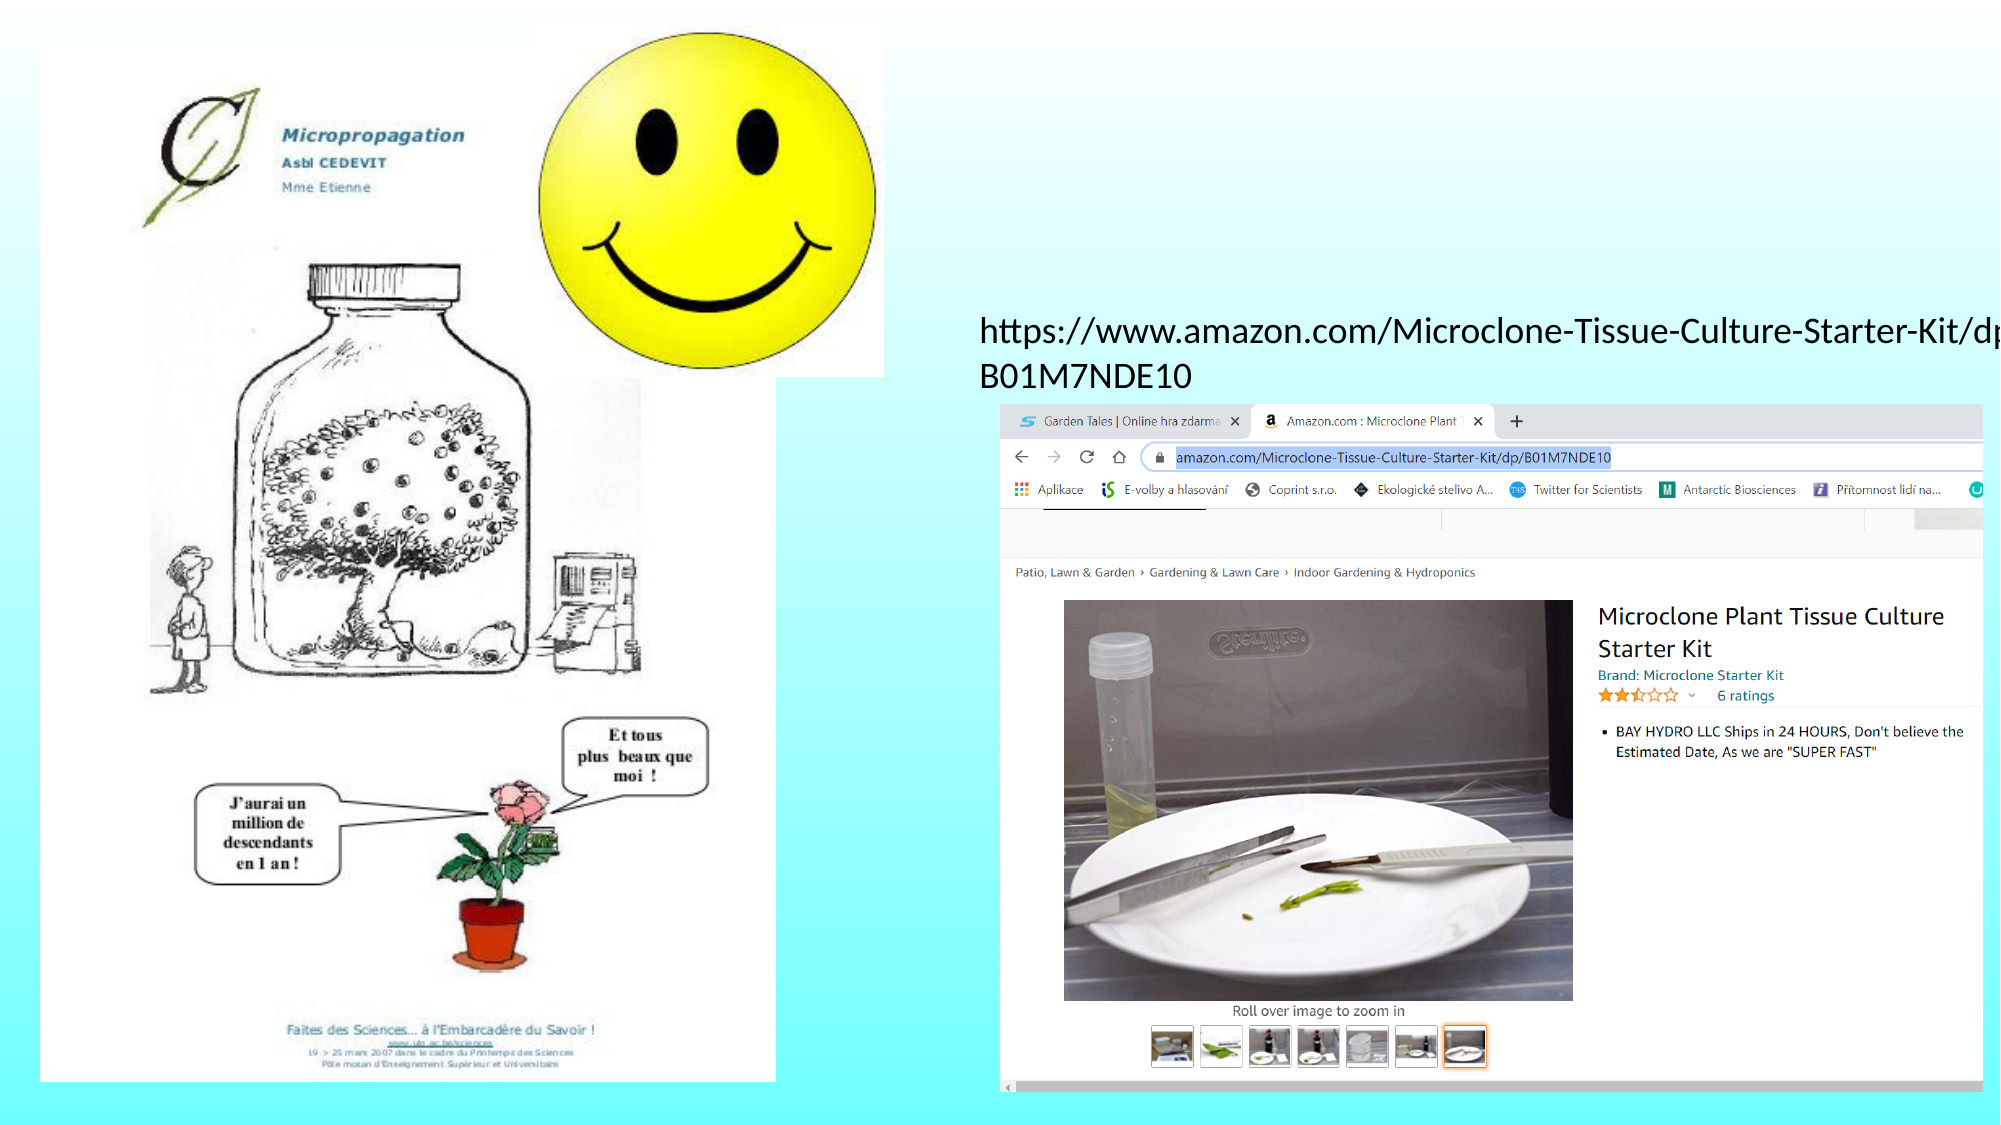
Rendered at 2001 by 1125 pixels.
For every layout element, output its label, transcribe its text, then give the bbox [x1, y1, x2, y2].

text_box https://www.amazon.com/Microclone-Tissue-Culture-Starter-Kit/dp/B01M7NDE10 [964, 298, 2000, 403]
picture [40, 25, 884, 1082]
picture [999, 404, 1984, 1093]
